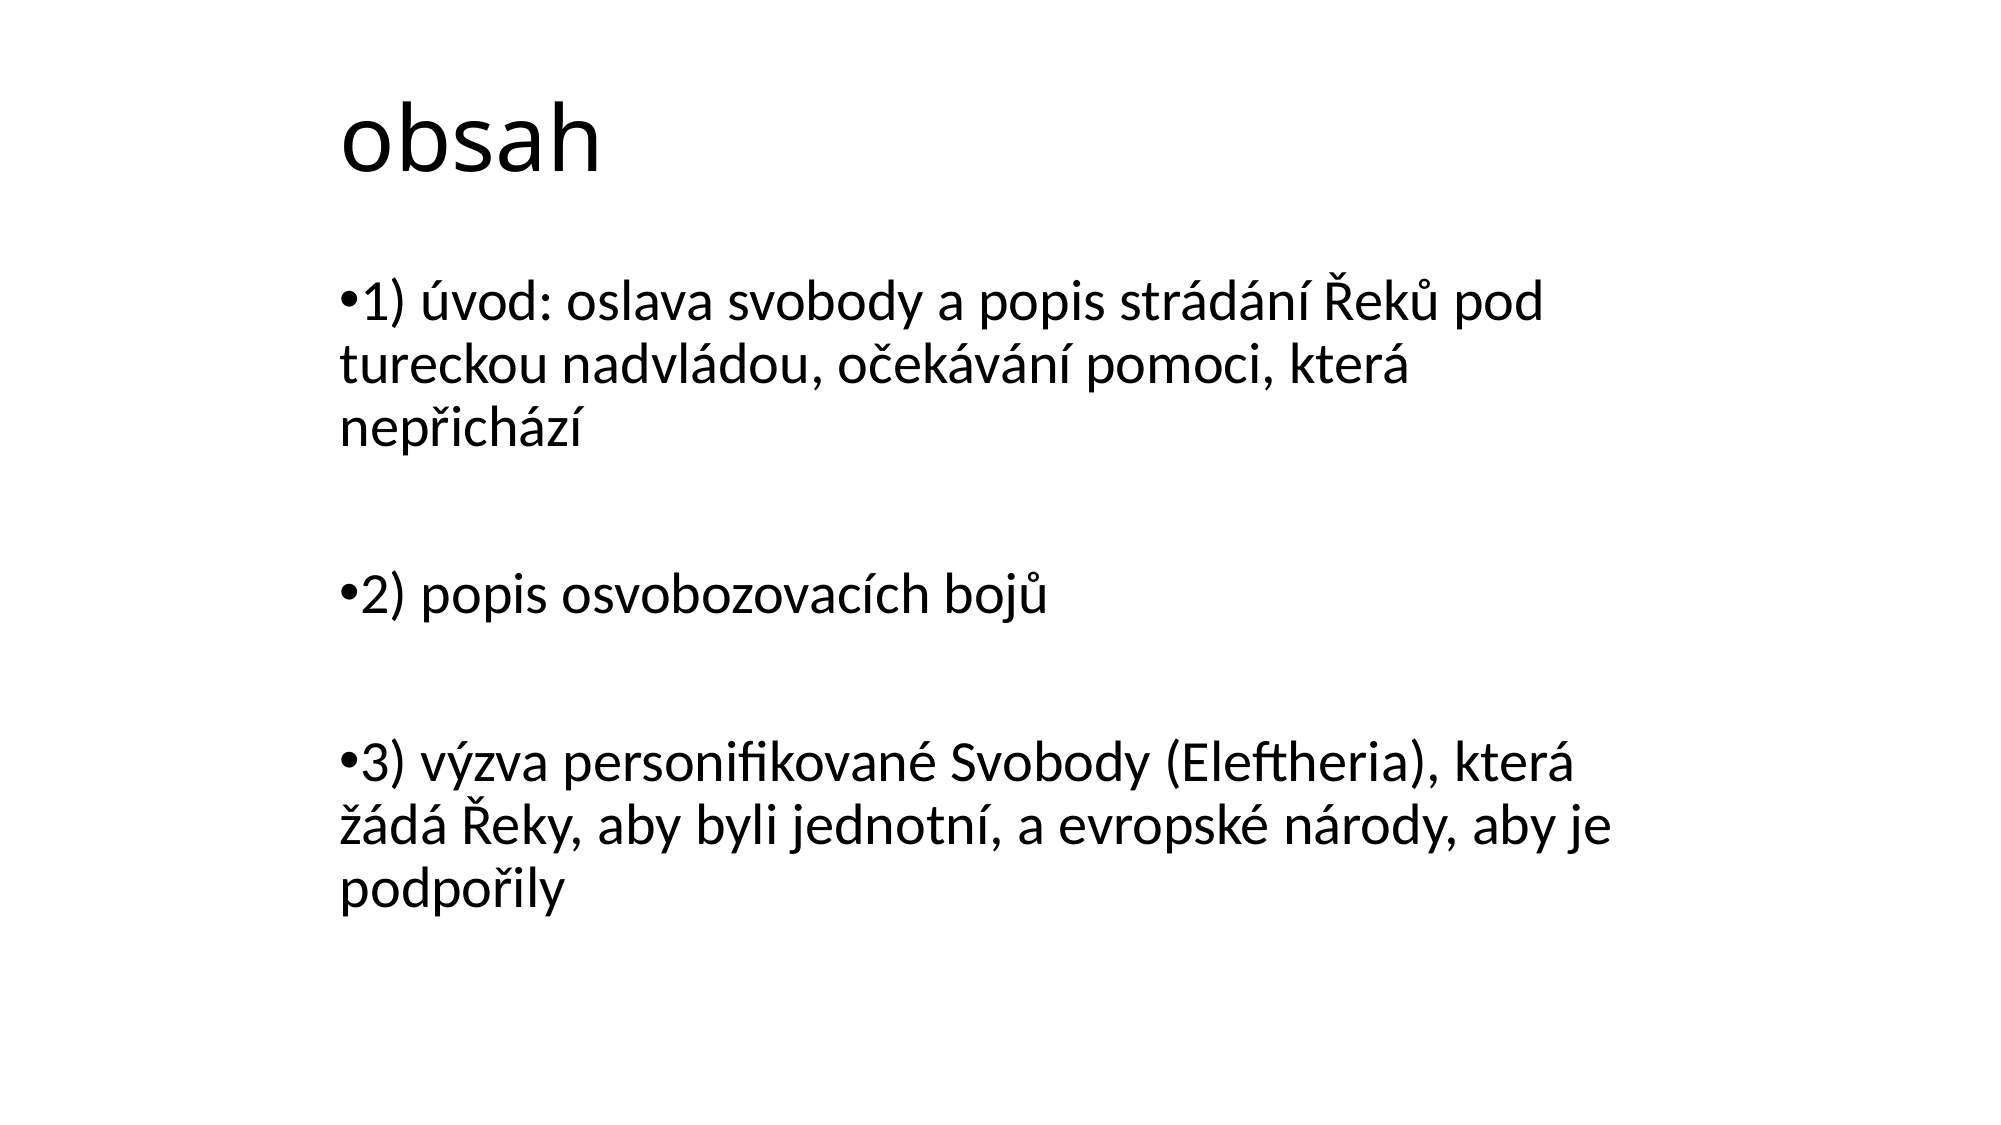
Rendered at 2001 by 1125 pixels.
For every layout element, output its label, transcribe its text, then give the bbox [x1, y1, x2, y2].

title obsah [324, 20, 1675, 257]
list 1) úvod: oslava svobody a popis strádání Řeků pod tureckou nadvládou, očekávání pomoci, která nepřichází 2) popis osvobozovacích bojů 3) výzva personifikované Svobody (Eleftheria), která žádá Řeky, aby byli jednotní, a evropské národy, aby je podpořily [324, 262, 1675, 1093]
